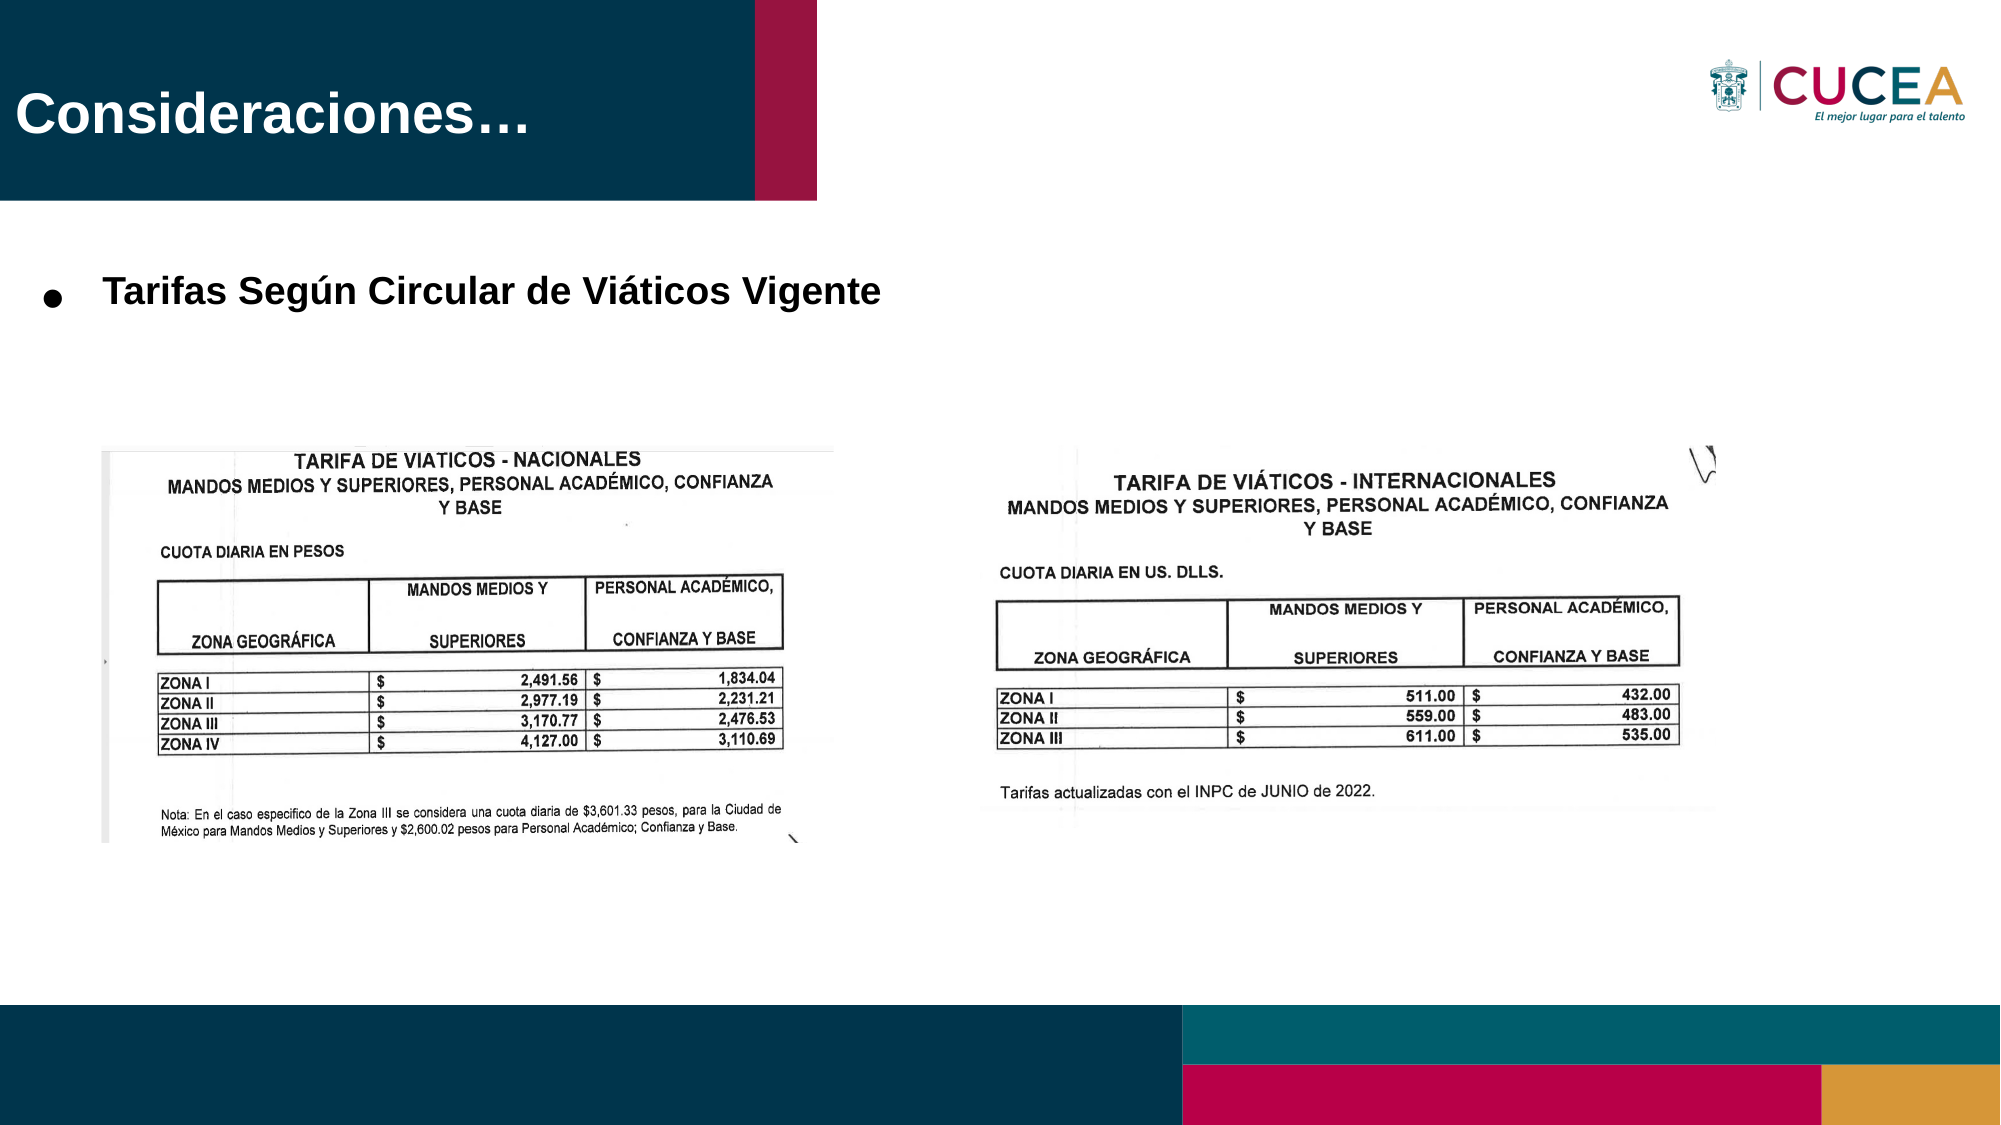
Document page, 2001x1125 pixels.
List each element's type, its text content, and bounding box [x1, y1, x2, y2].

picture [979, 445, 1717, 829]
picture [101, 445, 835, 843]
text_box Tarifas Según Circular de Viáticos Vigente [39, 255, 1050, 339]
title Consideraciones… [12, 74, 563, 264]
picture [1710, 59, 1965, 123]
